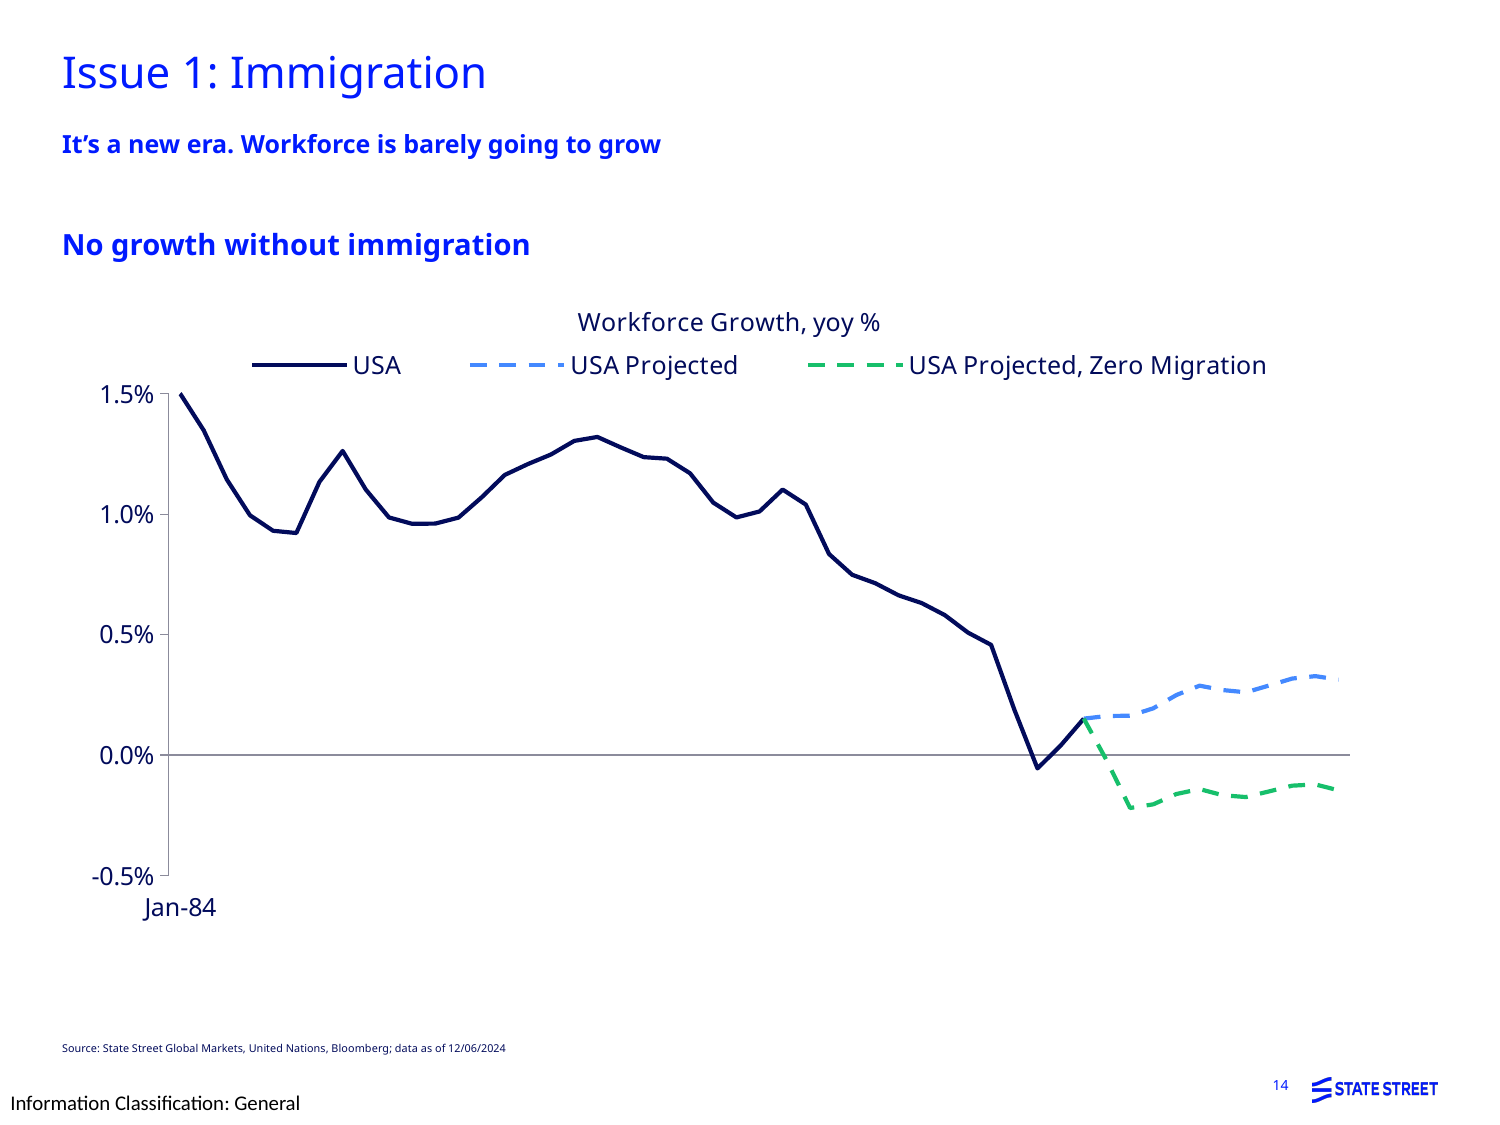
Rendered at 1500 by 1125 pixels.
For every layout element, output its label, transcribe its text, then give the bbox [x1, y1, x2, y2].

text_box No growth without immigration [61, 222, 731, 261]
subtitle It’s a new era. Workforce is barely going to grow [62, 125, 1438, 176]
chart [61, 297, 1412, 973]
title Issue 1: Immigration [62, 51, 1439, 186]
picture [1312, 1077, 1438, 1103]
list Source: State Street Global Markets, United Nations, Bloomberg; data as of 12/06/2024 [62, 985, 1087, 1055]
